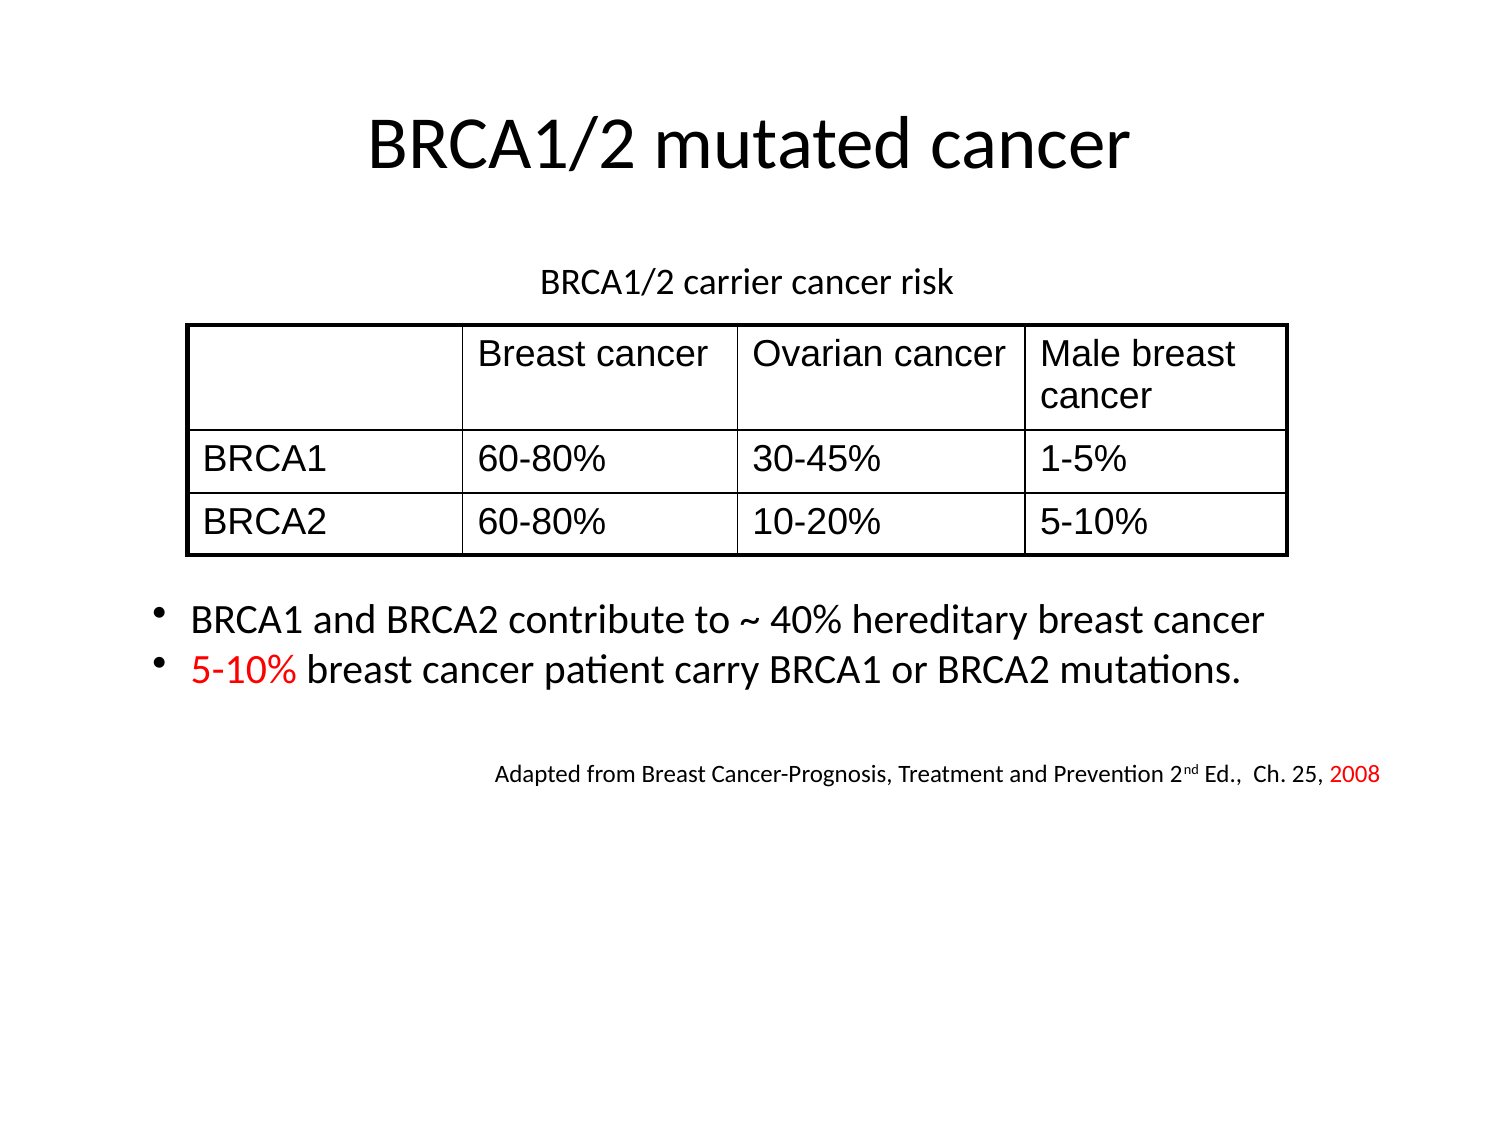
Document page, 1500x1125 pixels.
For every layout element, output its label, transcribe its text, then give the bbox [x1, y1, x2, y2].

table_cell 1-5% [1026, 431, 1285, 492]
table_cell BRCA1 [190, 431, 462, 492]
table_cell 5-10% [1026, 494, 1285, 553]
table_header Breast cancer [463, 327, 737, 429]
title BRCA1/2 mutated cancer [75, 45, 1425, 233]
table_cell 60-80% [463, 431, 737, 492]
table_header Male breast cancer [1026, 327, 1285, 429]
text_box BRCA1 and BRCA2 contribute to ~ 40% hereditary breast cancer 5-10% breast cancer patient carry BRCA1 or BRCA2 mutations. [137, 584, 1438, 700]
table_header [190, 327, 462, 429]
table_cell 60-80% [463, 494, 737, 553]
table_cell 10-20% [738, 494, 1024, 553]
table_header Ovarian cancer [738, 327, 1024, 429]
text_box Adapted from Breast Cancer-Prognosis, Treatment and Prevention 2nd Ed., Ch. 25, 2008 [479, 750, 1396, 795]
table_cell 30-45% [738, 431, 1024, 492]
text_box BRCA1/2 carrier cancer risk [525, 249, 970, 310]
table_cell BRCA2 [190, 494, 462, 553]
